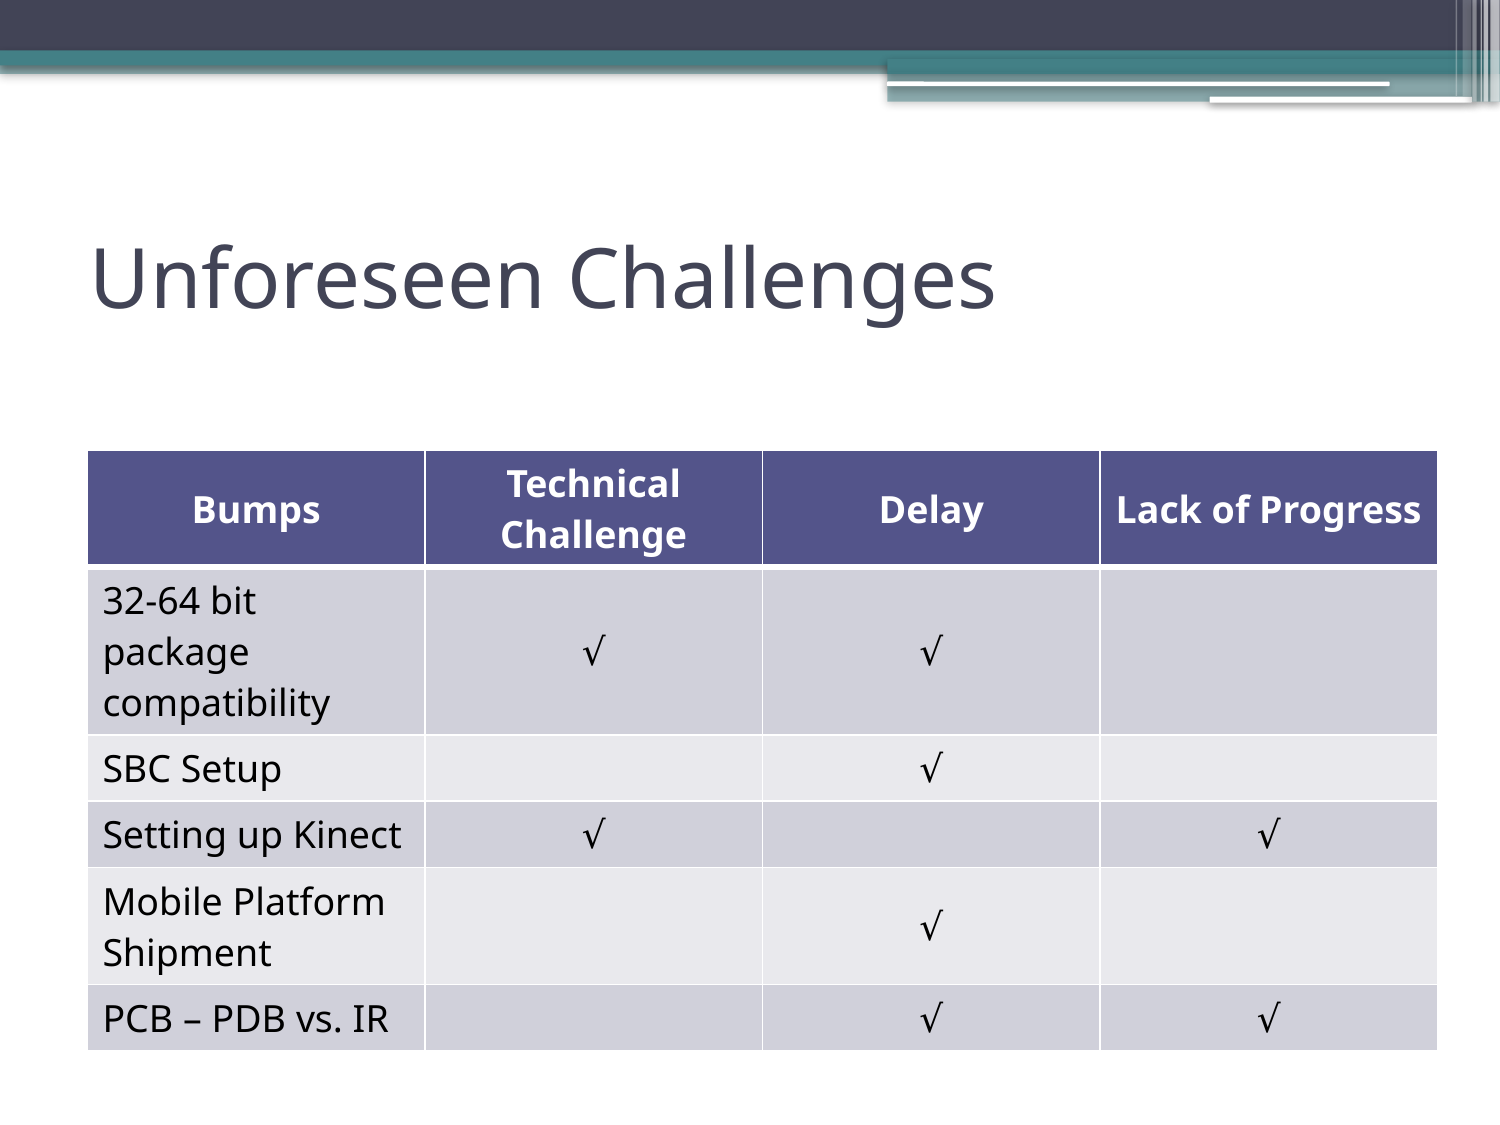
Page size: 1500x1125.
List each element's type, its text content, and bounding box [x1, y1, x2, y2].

table_cell √ [763, 570, 1099, 734]
table_cell Mobile Platform Shipment [88, 868, 424, 984]
table_cell [426, 868, 762, 984]
table_cell √ [1101, 985, 1437, 1050]
table_cell [763, 802, 1099, 867]
table_cell PCB – PDB vs. IR [88, 985, 424, 1050]
table_cell √ [426, 802, 762, 867]
table_cell √ [763, 985, 1099, 1050]
table_header Technical Challenge [426, 451, 762, 564]
table_cell 32-64 bit package compatibility [88, 570, 424, 734]
table_cell Setting up Kinect [88, 802, 424, 867]
table_header Lack of Progress [1101, 451, 1437, 564]
table_cell [1101, 868, 1437, 984]
table_cell [1101, 736, 1437, 800]
title Unforeseen Challenges [75, 187, 1425, 363]
table_cell √ [1101, 802, 1437, 867]
table_cell SBC Setup [88, 736, 424, 800]
table_header Bumps [88, 451, 424, 564]
table_cell [426, 736, 762, 800]
table_header Delay [763, 451, 1099, 564]
table_cell [1101, 570, 1437, 734]
table_cell √ [426, 570, 762, 734]
table_cell √ [763, 868, 1099, 984]
table_cell √ [763, 736, 1099, 800]
table_cell [426, 985, 762, 1050]
